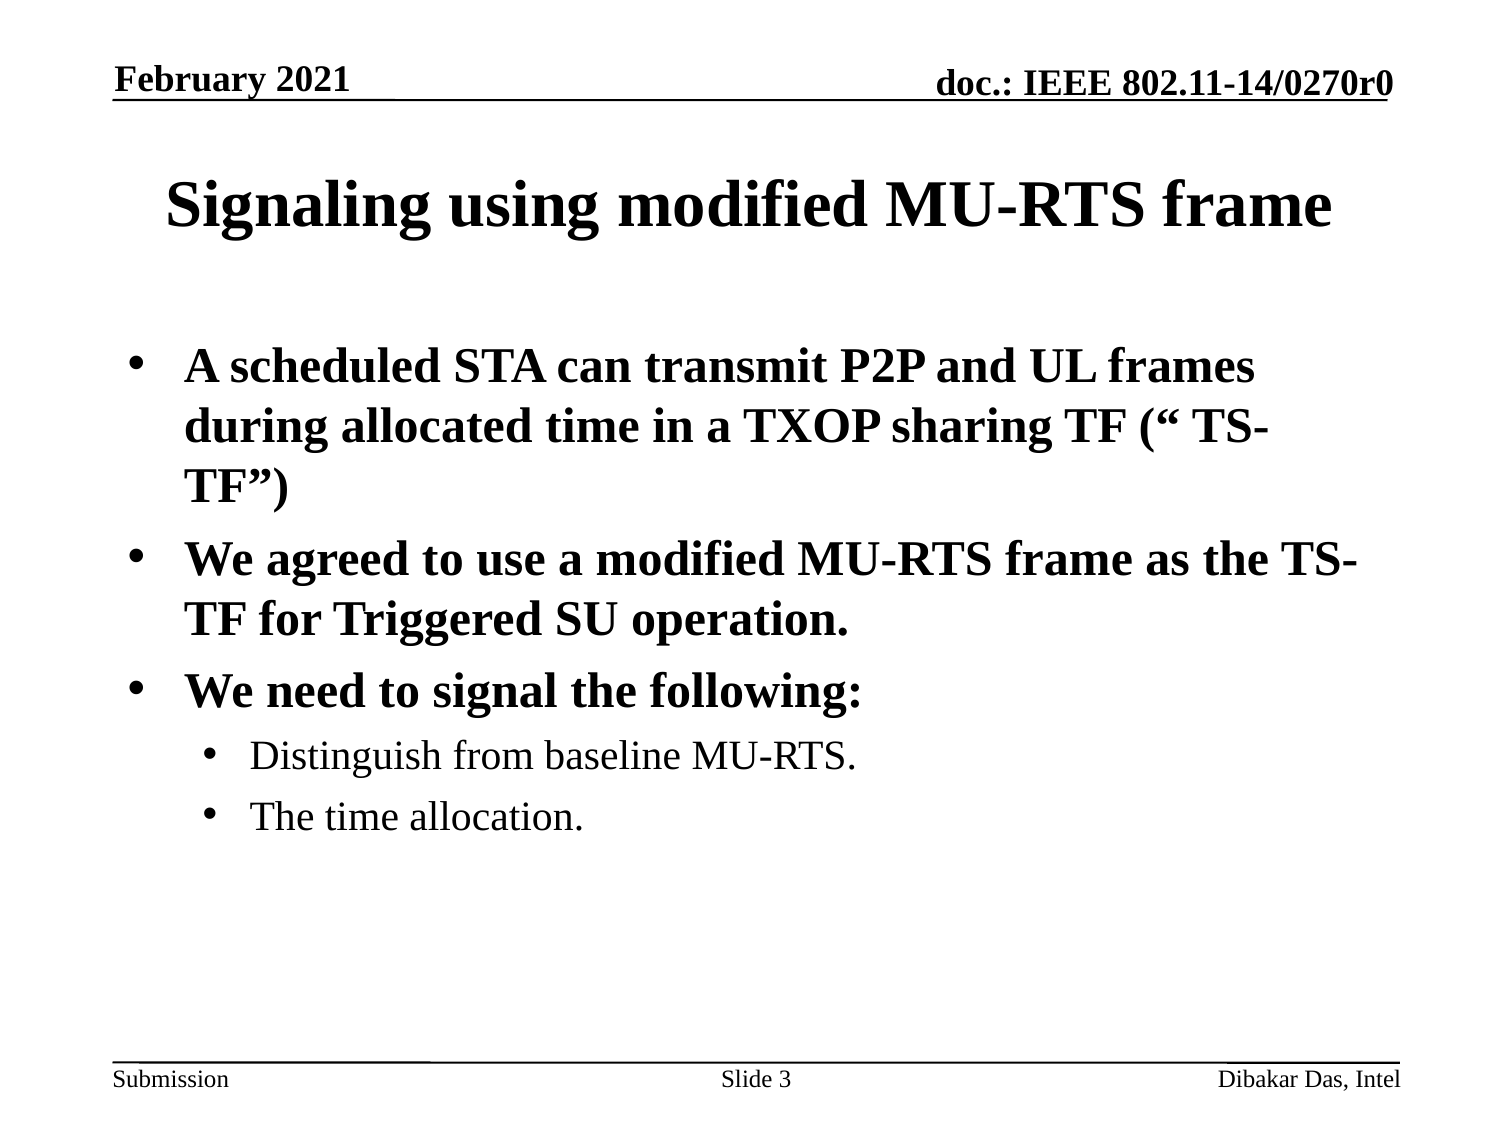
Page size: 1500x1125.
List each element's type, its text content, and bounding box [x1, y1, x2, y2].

list A scheduled STA can transmit P2P and UL frames during allocated time in a TXOP sharing TF (“ TS-TF”) We agreed to use a modified MU-RTS frame as the TS-TF for Triggered SU operation. We need to signal the following: Distinguish from baseline MU-RTS. The time allocation. [112, 324, 1388, 1000]
slide_number Slide 3 [712, 1061, 800, 1123]
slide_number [114, 54, 423, 100]
title Signaling using modified MU-RTS frame [112, 112, 1388, 288]
footer Dibakar Das, Intel [878, 1061, 1402, 1093]
